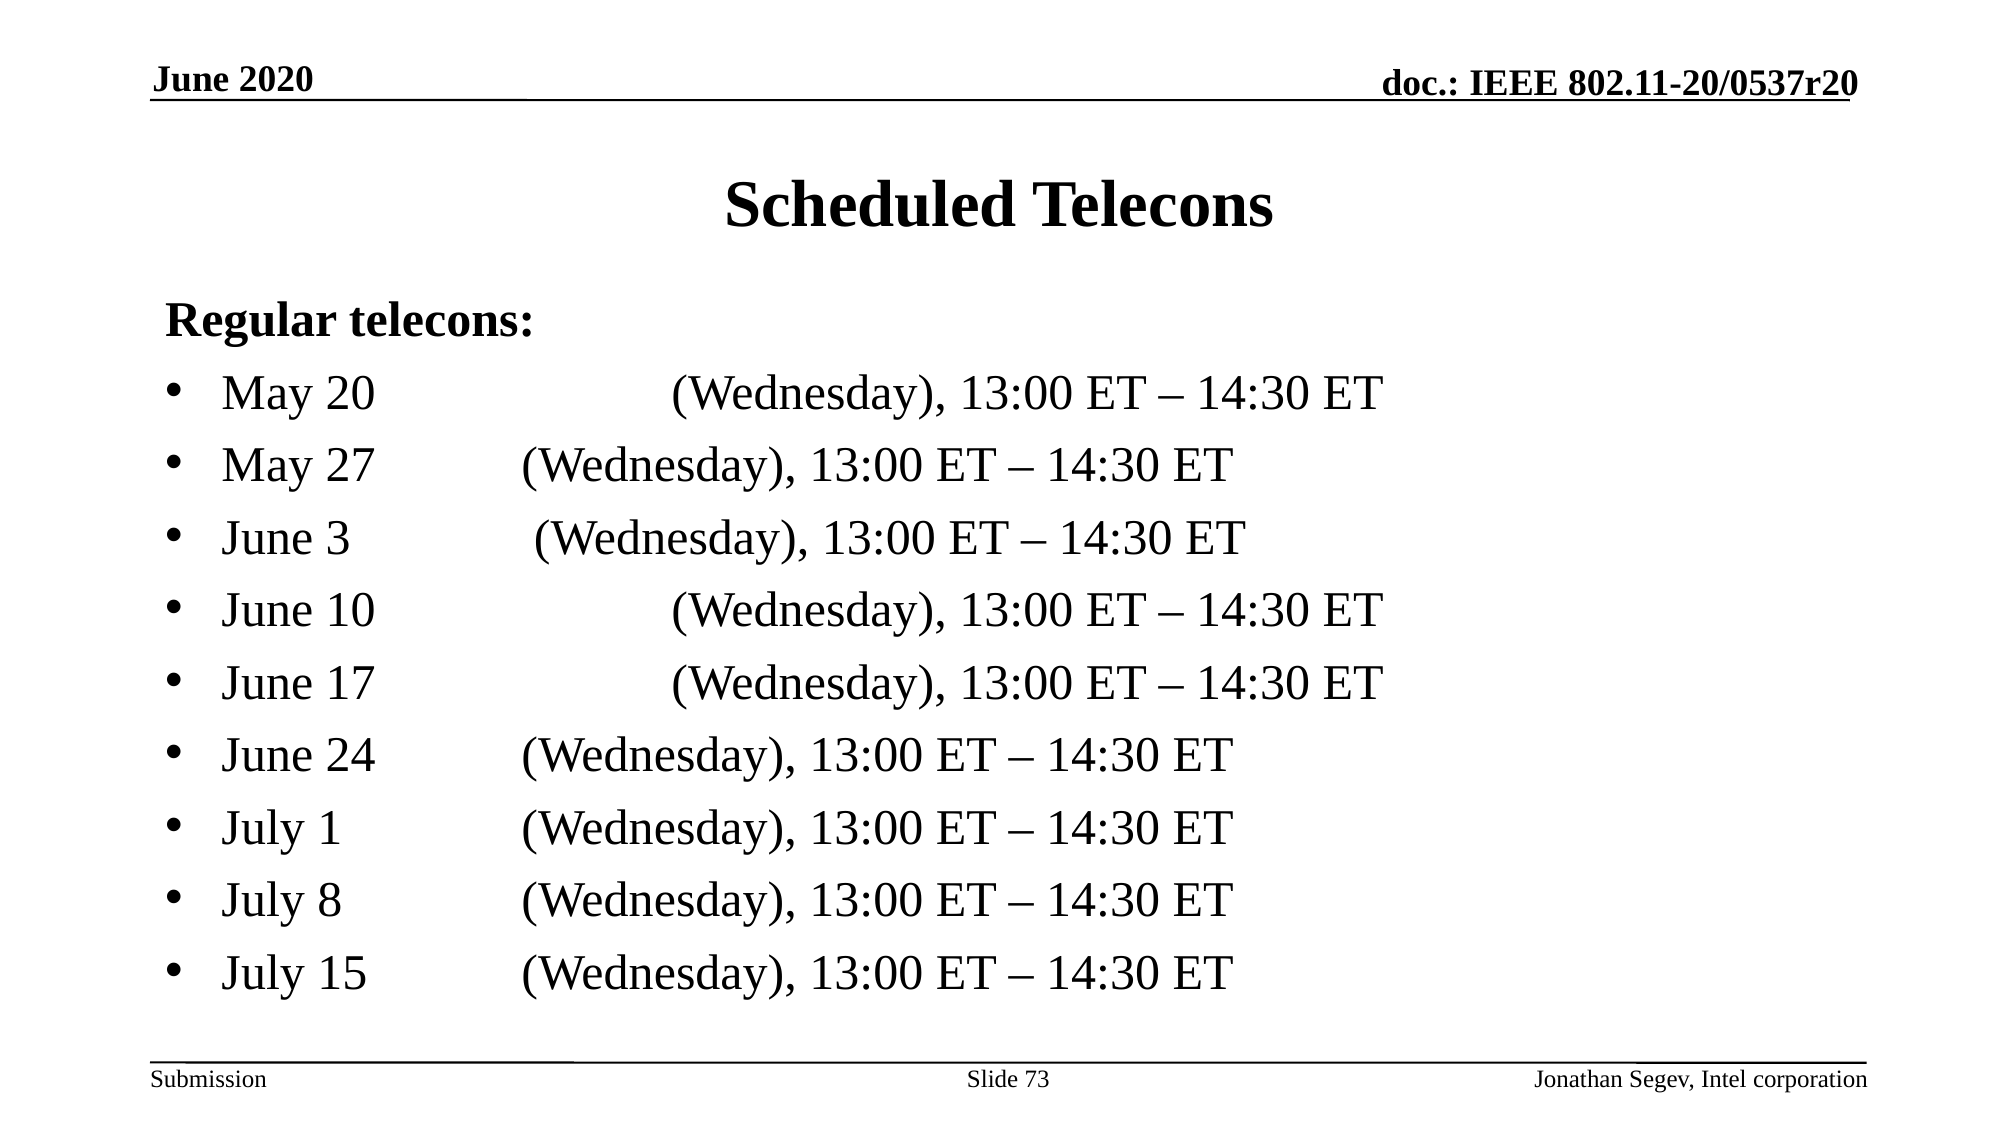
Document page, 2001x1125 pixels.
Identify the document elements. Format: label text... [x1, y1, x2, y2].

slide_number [152, 54, 563, 100]
footer Jonathan Segev, Intel corporation [1171, 1061, 1869, 1093]
title Scheduled Telecons [149, 112, 1850, 278]
list Regular telecons: May 20 (Wednesday), 13:00 ET – 14:30 ET May 27 (Wednesday), 13:00 ET – 14:30 ET June 3 (Wednesday), 13:00 ET – 14:30 ET June 10 (Wednesday), 13:00 ET – 14:30 ET June 17 (Wednesday), 13:00 ET – 14:30 ET June 24 (Wednesday), 13:00 ET – 14:30 ET July 1 (Wednesday), 13:00 ET – 14:30 ET July 8 (Wednesday), 13:00 ET – 14:30 ET July 15 (Wednesday), 13:00 ET – 14:30 ET [149, 278, 1850, 670]
slide_number Slide 73 [950, 1061, 1067, 1123]
